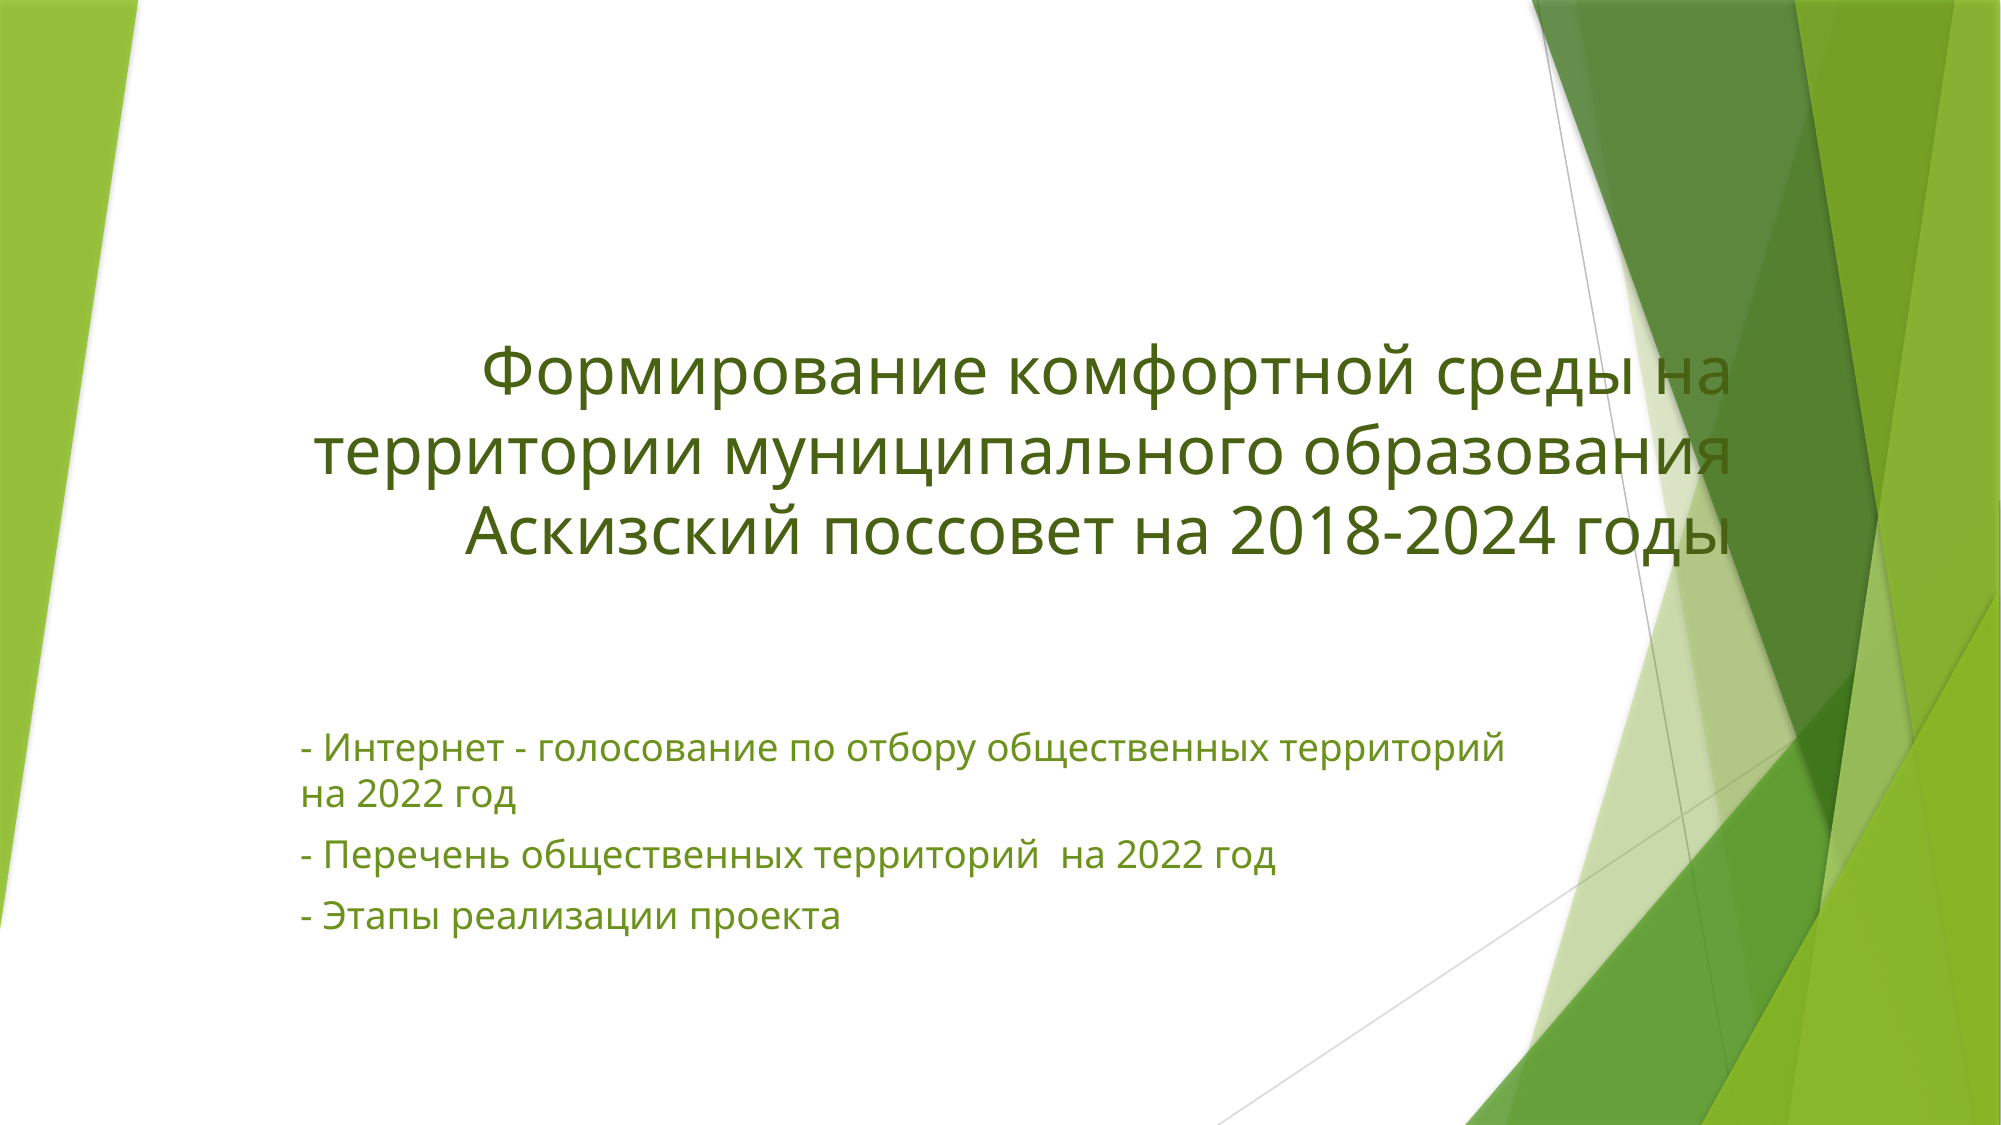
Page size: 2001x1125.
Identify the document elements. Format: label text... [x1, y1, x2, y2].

subtitle - Интернет - голосование по отбору общественных территорий на 2022 год - Перечень общественных территорий на 2022 год - Этапы реализации проекта [285, 668, 1560, 948]
title Формирование комфортной среды на территории муниципального образования Аскизский поссовет на 2018-2024 годы [249, 304, 1750, 576]
